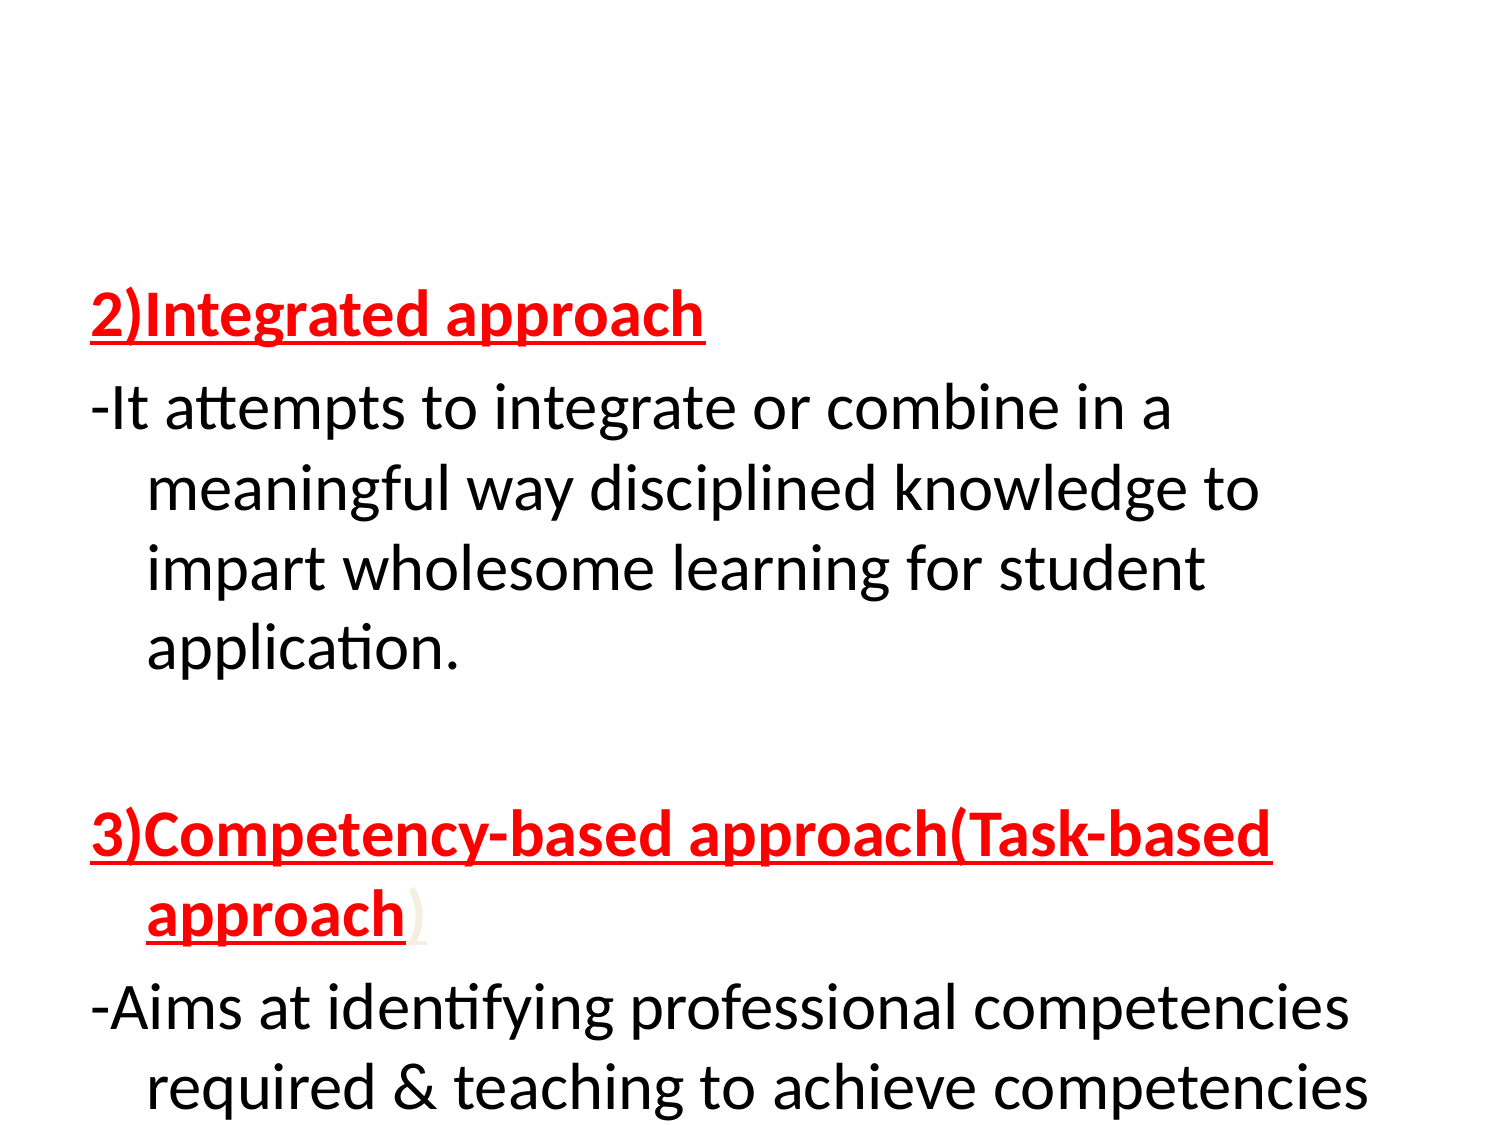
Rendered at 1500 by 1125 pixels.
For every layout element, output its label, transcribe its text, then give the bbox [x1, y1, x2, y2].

list 2)Integrated approach -It attempts to integrate or combine in a meaningful way disciplined knowledge to impart wholesome learning for student application. 3)Competency-based approach(Task-based approach) -Aims at identifying professional competencies required & teaching to achieve competencies in a specified setting. [75, 262, 1425, 1005]
